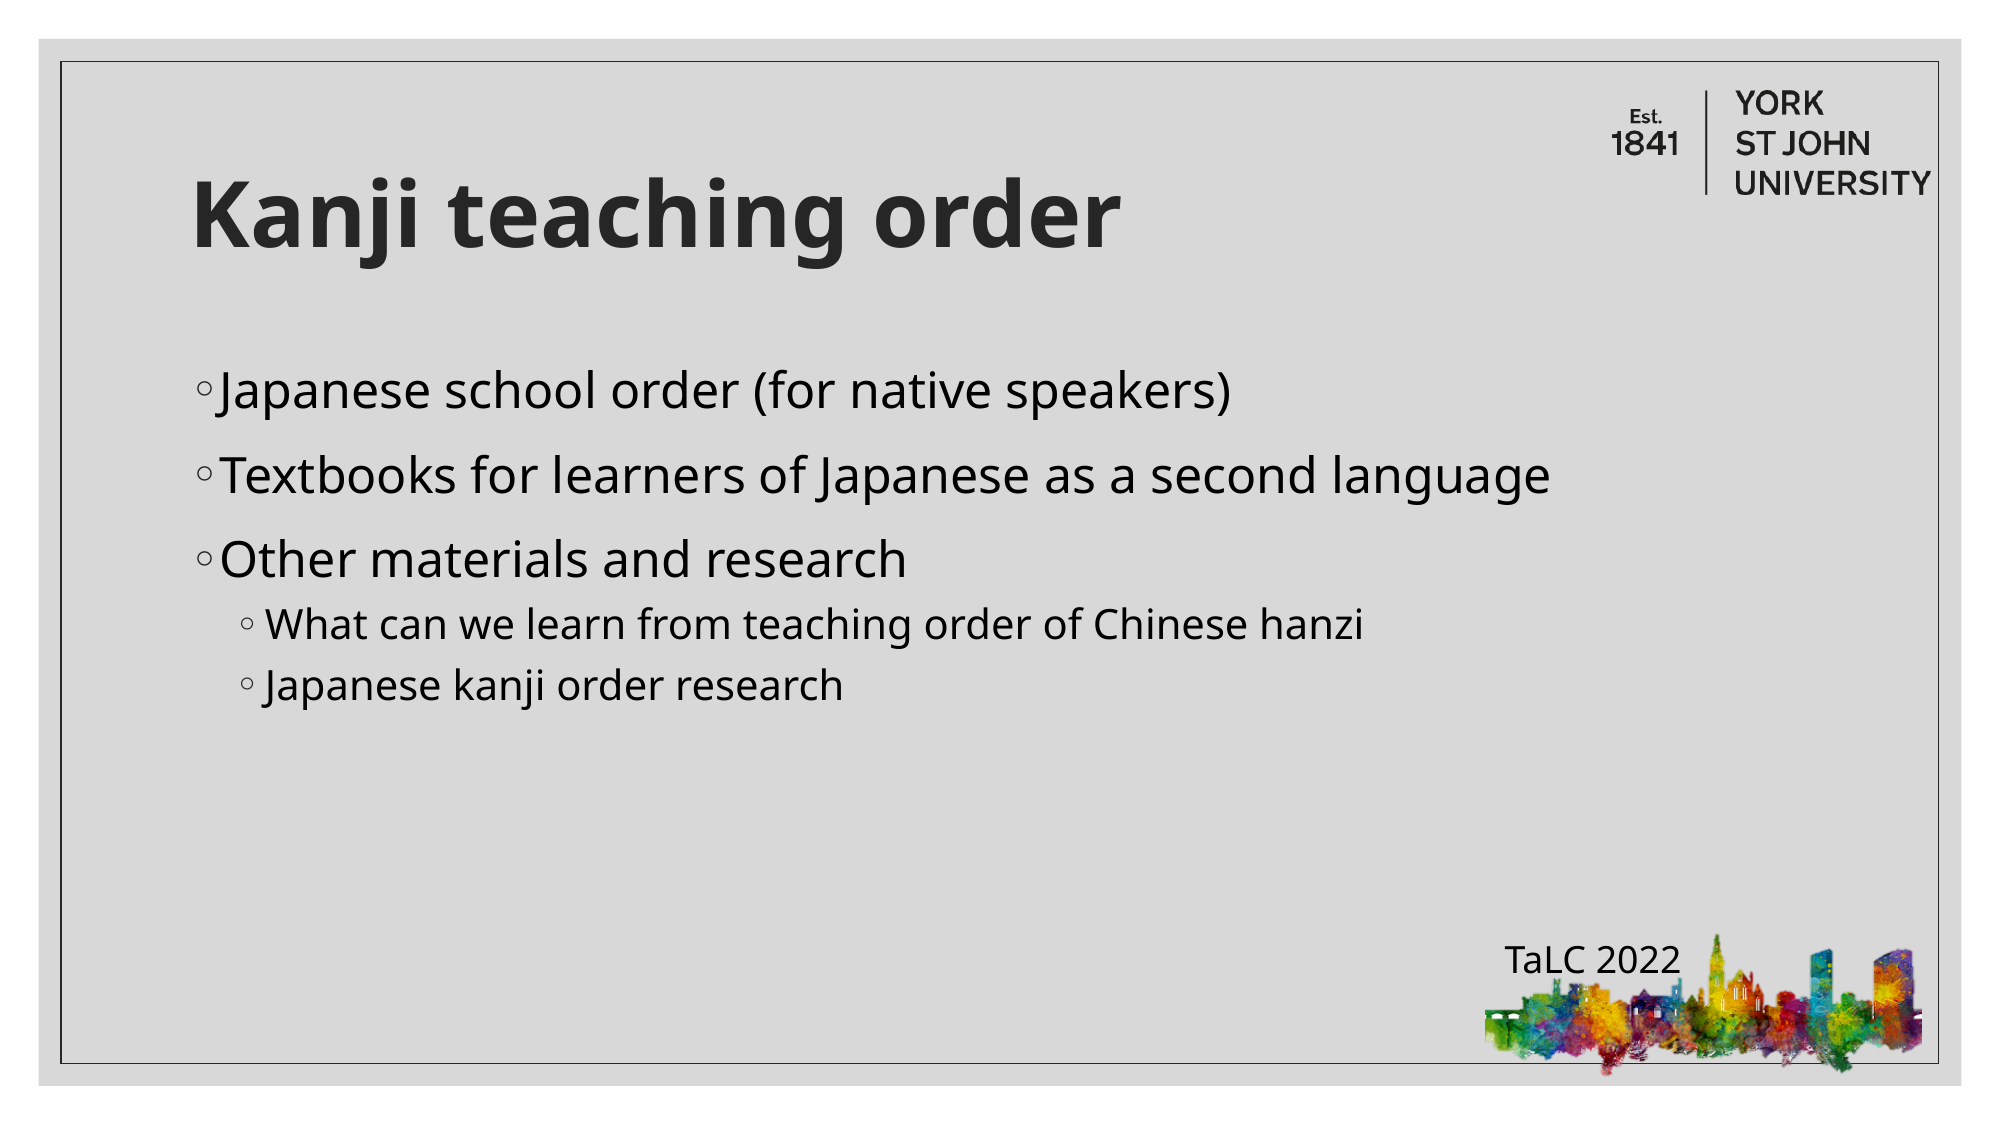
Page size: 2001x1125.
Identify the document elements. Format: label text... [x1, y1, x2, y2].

picture [1612, 90, 1931, 195]
title Kanji teaching order [174, 105, 1825, 331]
list Japanese school order (for native speakers) Textbooks for learners of Japanese as a second language Other materials and research What can we learn from teaching order of Chinese hanzi Japanese kanji order research [174, 345, 1825, 977]
picture [1485, 906, 1922, 1106]
